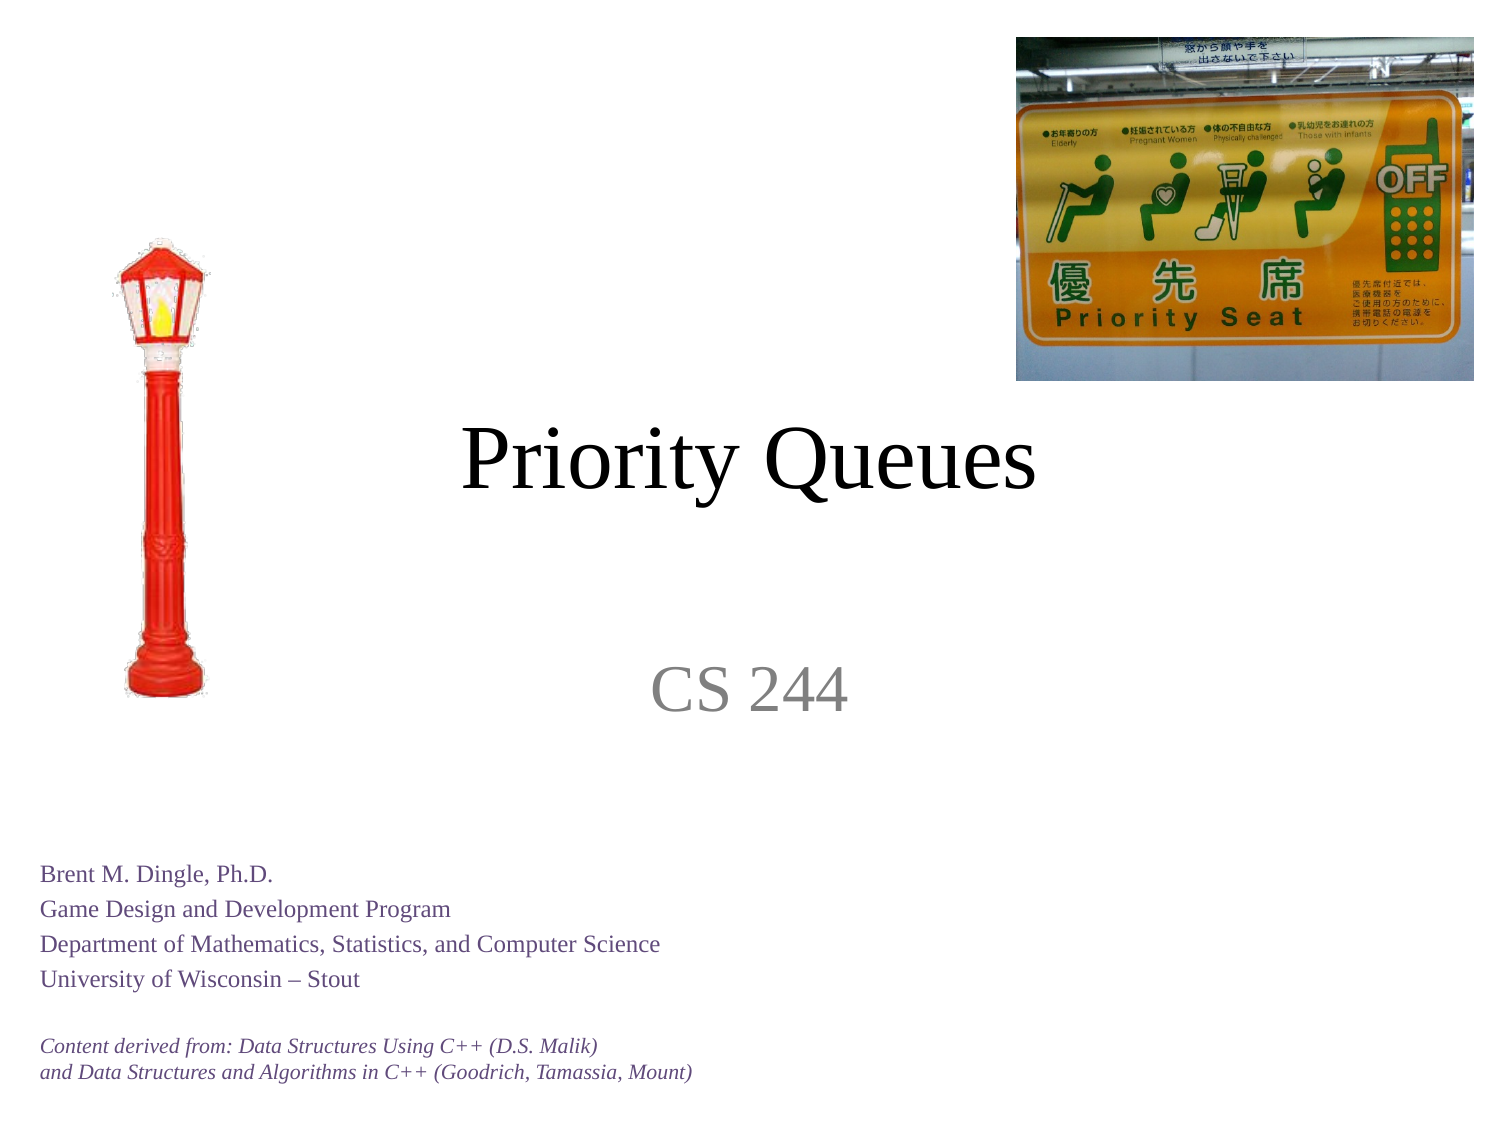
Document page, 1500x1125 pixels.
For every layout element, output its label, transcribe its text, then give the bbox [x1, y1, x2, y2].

text_box Brent M. Dingle, Ph.D. Game Design and Development Program Department of Mathematics, Statistics, and Computer Science University of Wisconsin – Stout Content derived from: Data Structures Using C++ (D.S. Malik) and Data Structures and Algorithms in C++ (Goodrich, Tamassia, Mount) [24, 849, 900, 1092]
picture [1015, 37, 1474, 381]
picture [112, 237, 212, 699]
subtitle CS 244 [225, 637, 1275, 750]
title Priority Queues [215, 312, 1388, 591]
